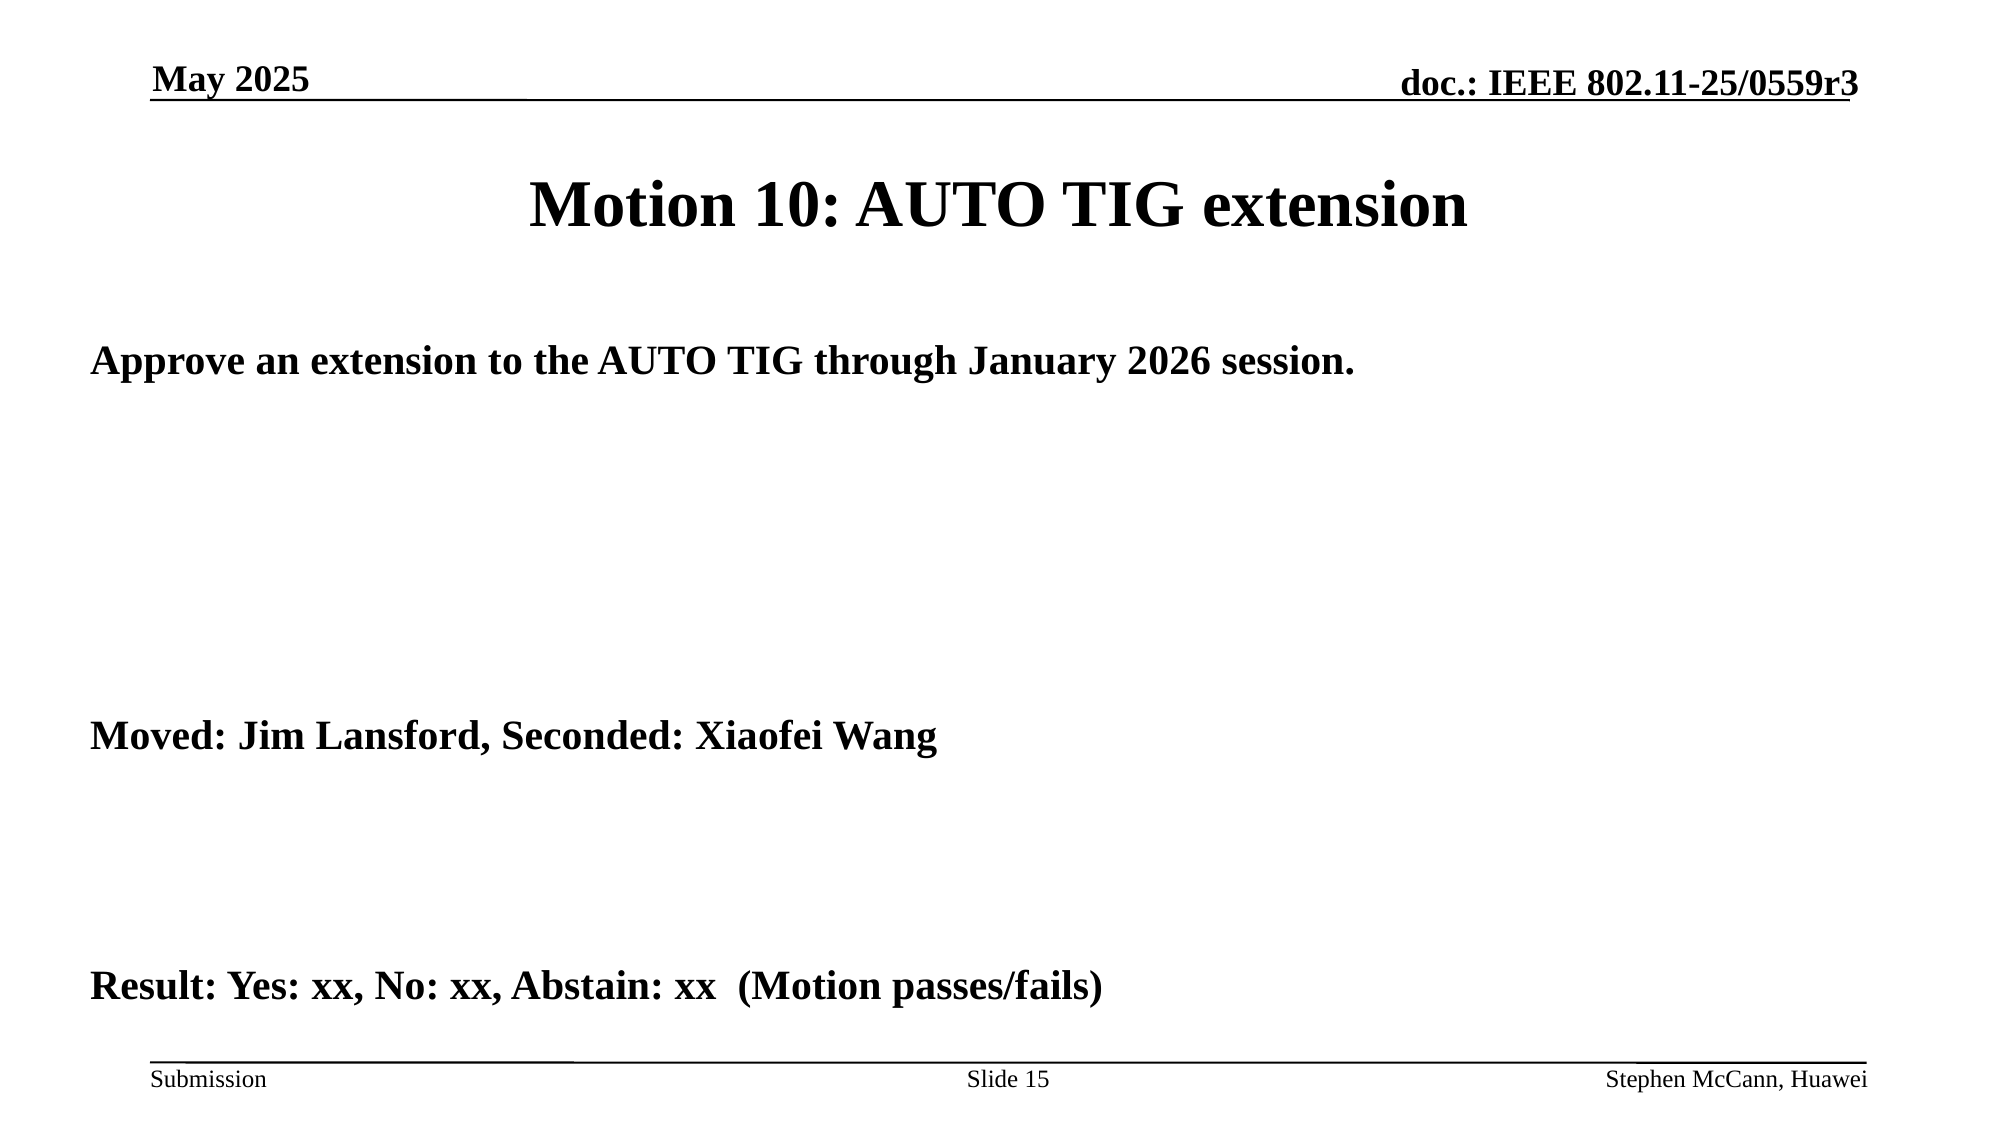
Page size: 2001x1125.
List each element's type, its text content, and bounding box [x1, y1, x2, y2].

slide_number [152, 54, 563, 100]
list Approve an extension to the AUTO TIG through January 2026 session. Moved: Jim Lansford, Seconded: Xiaofei Wang Result: Yes: xx, No: xx, Abstain: xx (Motion passes/fails) [74, 324, 1938, 1038]
title Motion 10: AUTO TIG extension [149, 112, 1850, 288]
slide_number Slide 15 [950, 1061, 1067, 1123]
footer Stephen McCann, Huawei [1171, 1061, 1869, 1093]
